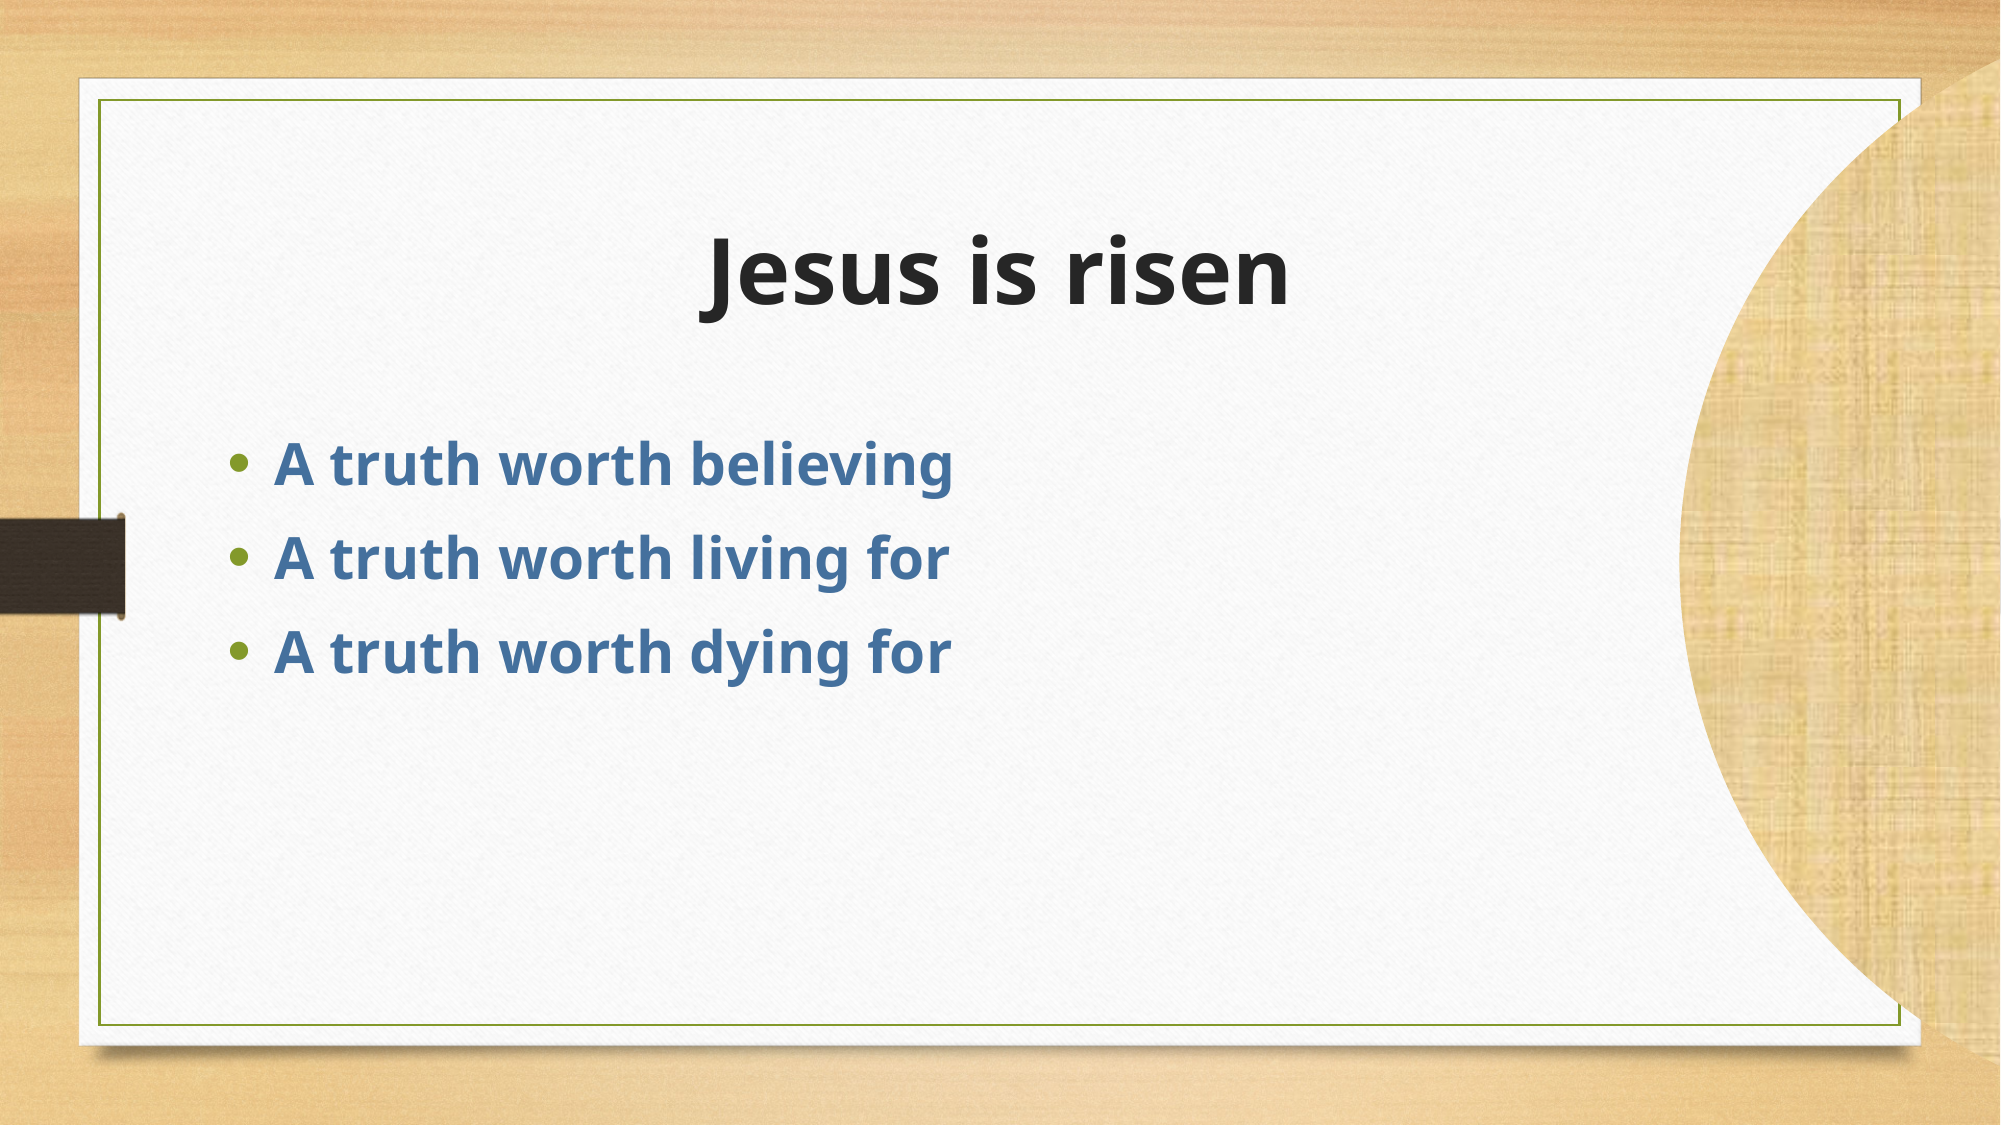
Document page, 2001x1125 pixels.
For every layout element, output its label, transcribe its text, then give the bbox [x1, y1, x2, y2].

list A truth worth believing A truth worth living for A truth worth dying for [212, 419, 1788, 1004]
title Jesus is risen [212, 161, 1788, 375]
picture [0, 0, 2001, 1125]
